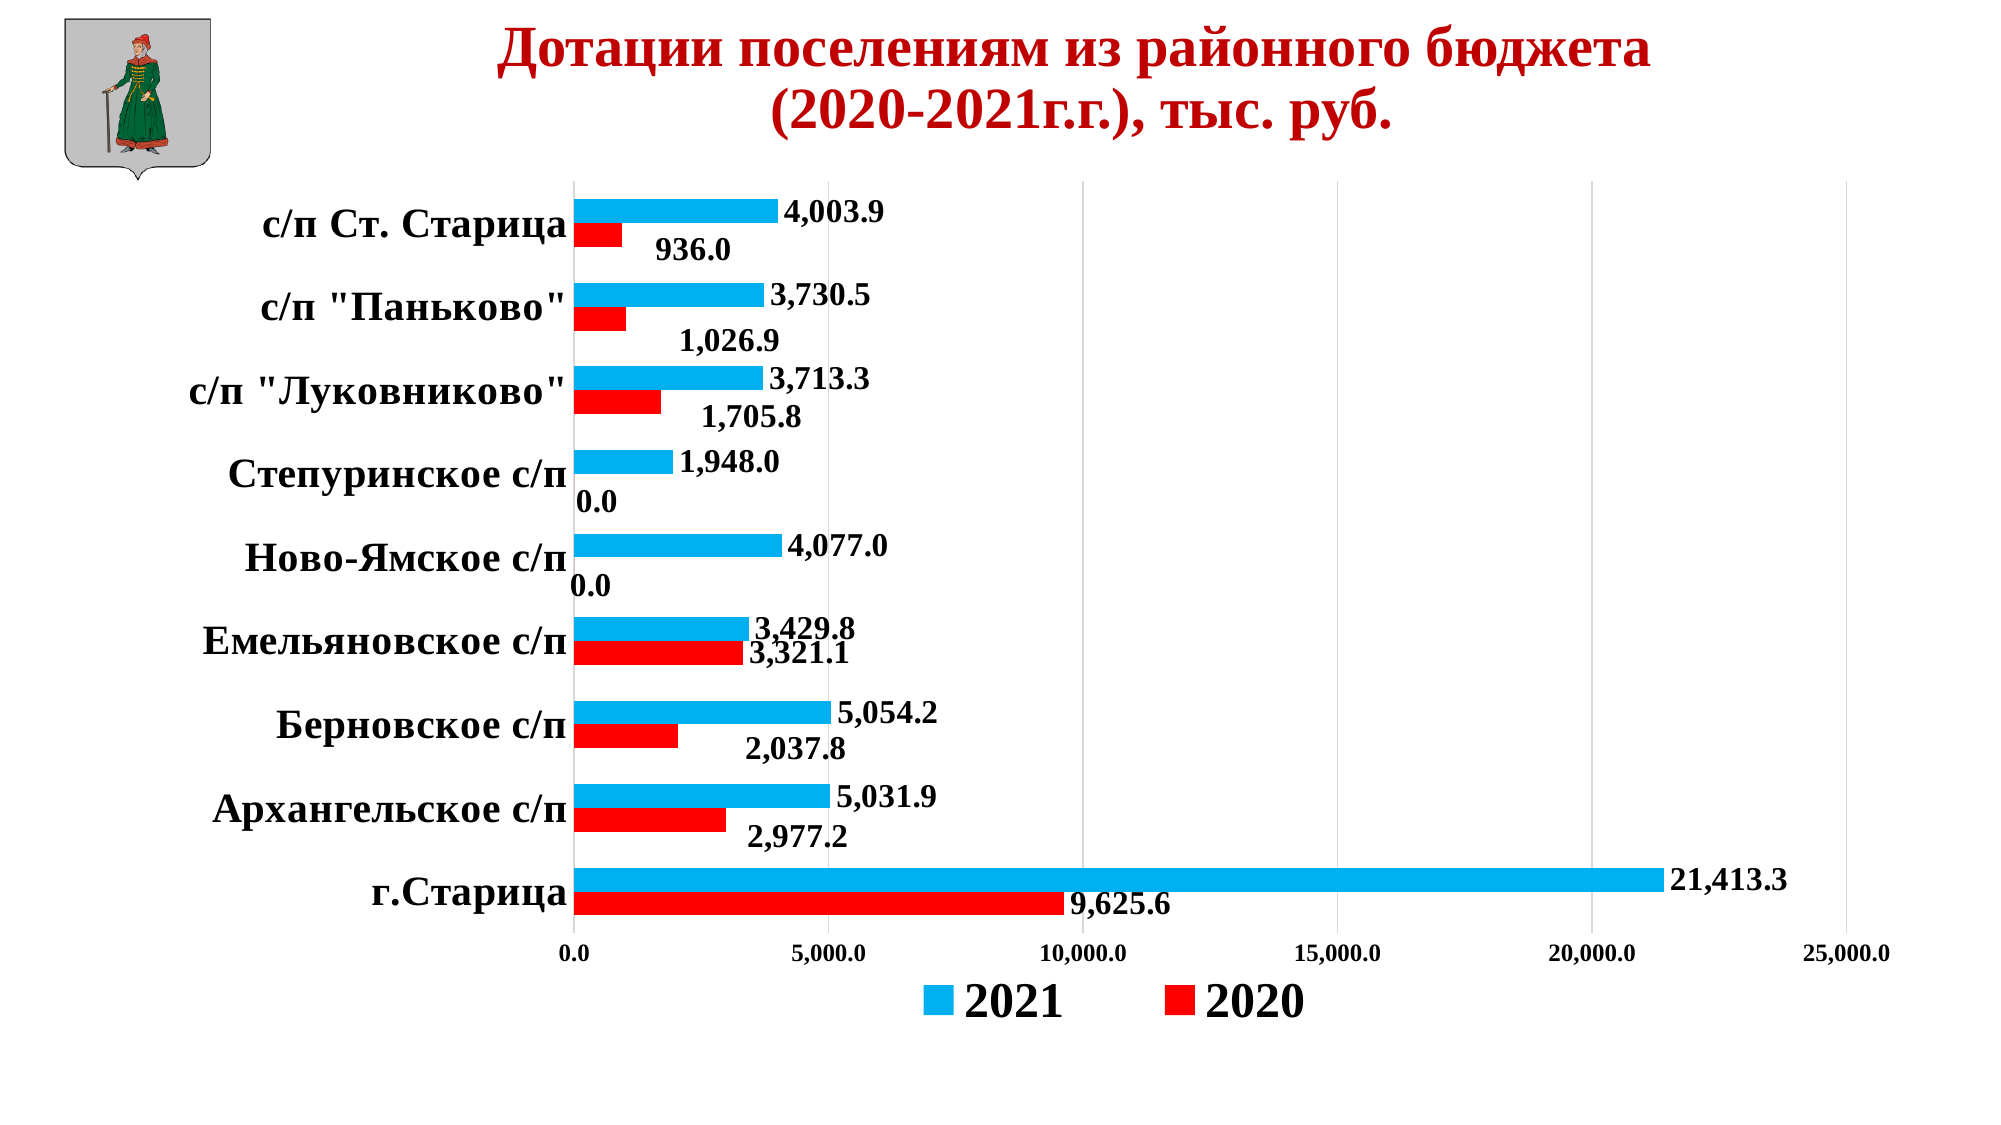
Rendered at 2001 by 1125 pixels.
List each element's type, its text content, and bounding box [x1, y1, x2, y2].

title Дотации поселениям из районного бюджета (2020-2021г.г.), тыс. руб. [225, 0, 1938, 158]
chart [137, 180, 1938, 1048]
picture [64, 18, 211, 181]
